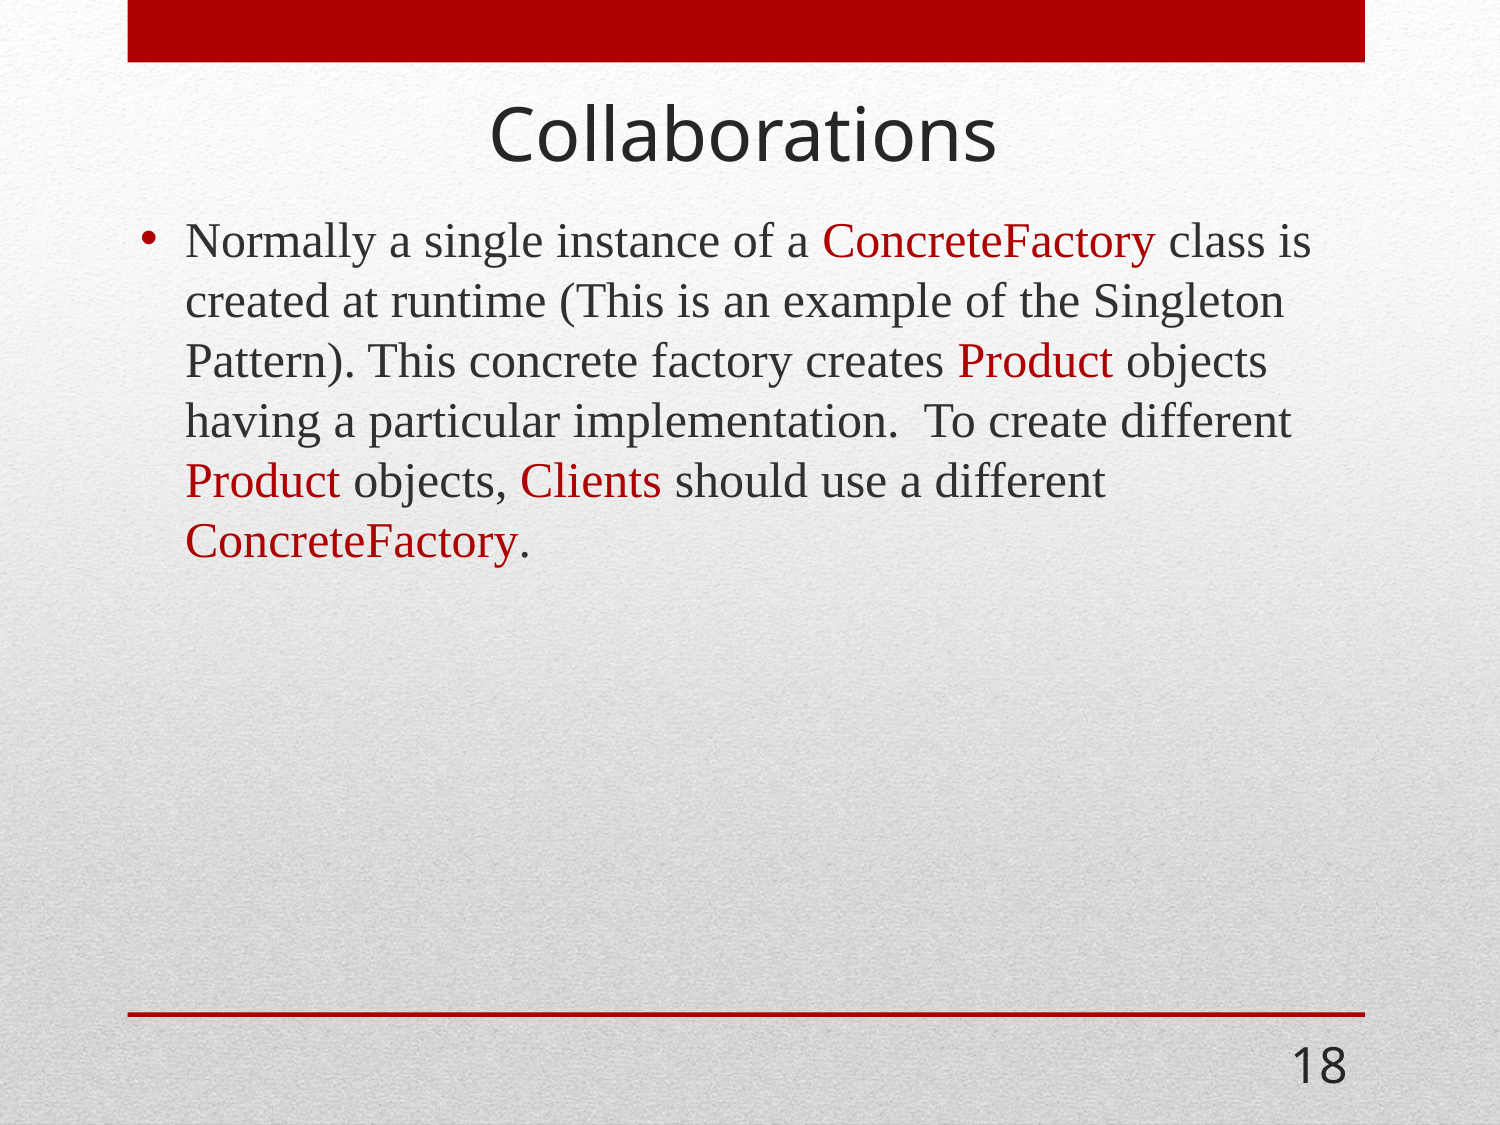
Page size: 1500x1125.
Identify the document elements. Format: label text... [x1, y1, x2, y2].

title Collaborations [125, 79, 1363, 188]
list Normally a single instance of a ConcreteFactory class is created at runtime (This is an example of the Singleton Pattern). This concrete factory creates Product objects having a particular implementation. To create different Product objects, Clients should use a different ConcreteFactory. [125, 200, 1363, 1000]
slide_number 18 [1237, 1037, 1363, 1098]
